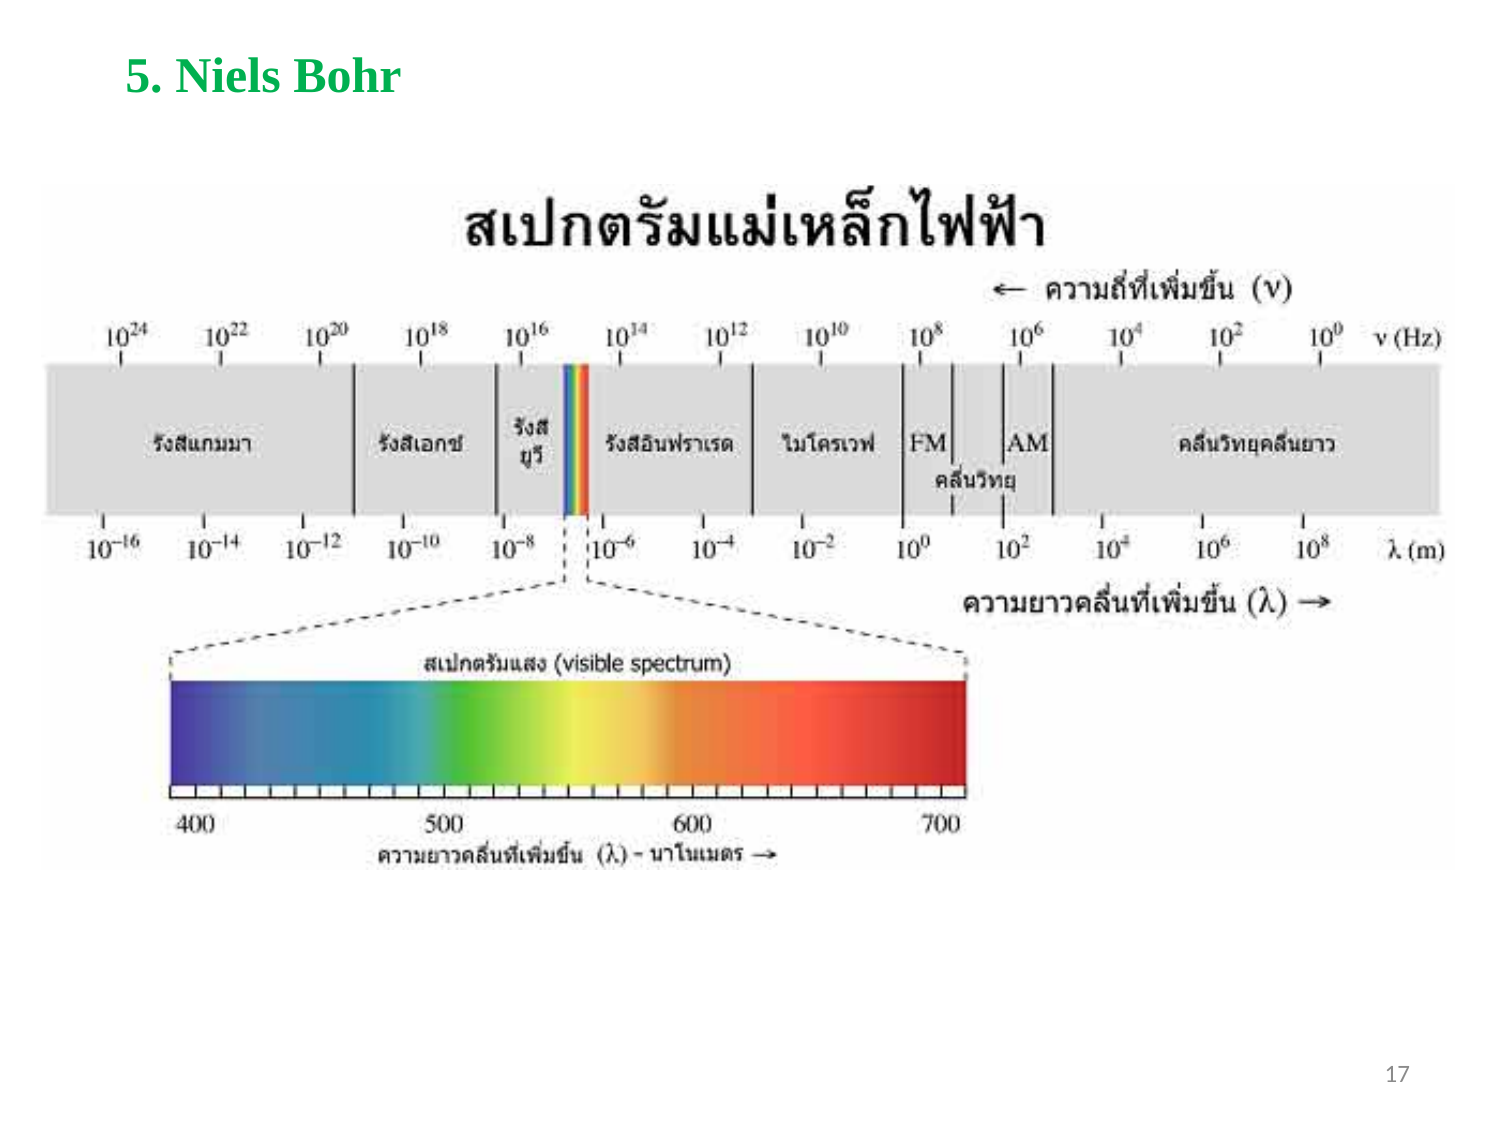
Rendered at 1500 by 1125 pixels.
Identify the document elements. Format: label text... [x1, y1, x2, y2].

picture [41, 184, 1455, 870]
slide_number 17 [1074, 1042, 1425, 1103]
text_box 5. Niels Bohr [46, 35, 481, 110]
